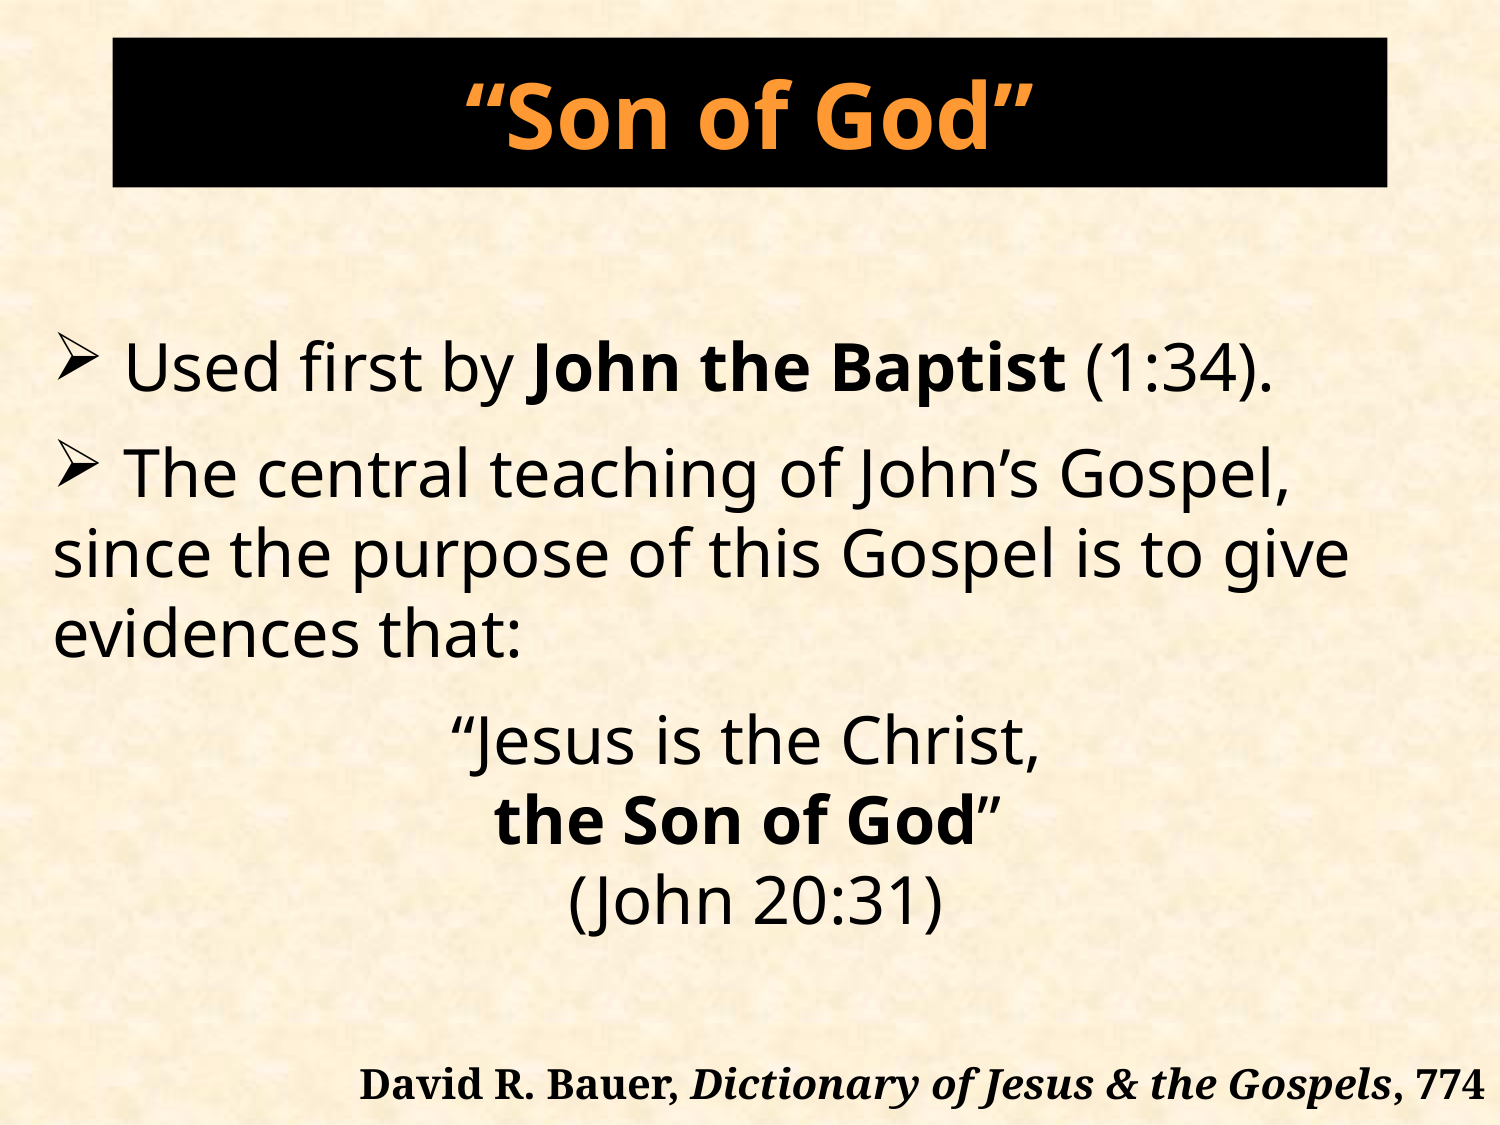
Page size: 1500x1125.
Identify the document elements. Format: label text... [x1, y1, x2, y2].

subtitle Used first by John the Baptist (1:34). The central teaching of John’s Gospel, since the purpose of this Gospel is to give evidences that: “Jesus is the Christ, the Son of God” (John 20:31) [37, 262, 1476, 1001]
text_box David R. Bauer, Dictionary of Jesus & the Gospels, 774 [324, 1050, 1500, 1115]
title “Son of God” [112, 37, 1388, 188]
picture [0, 0, 1500, 1125]
